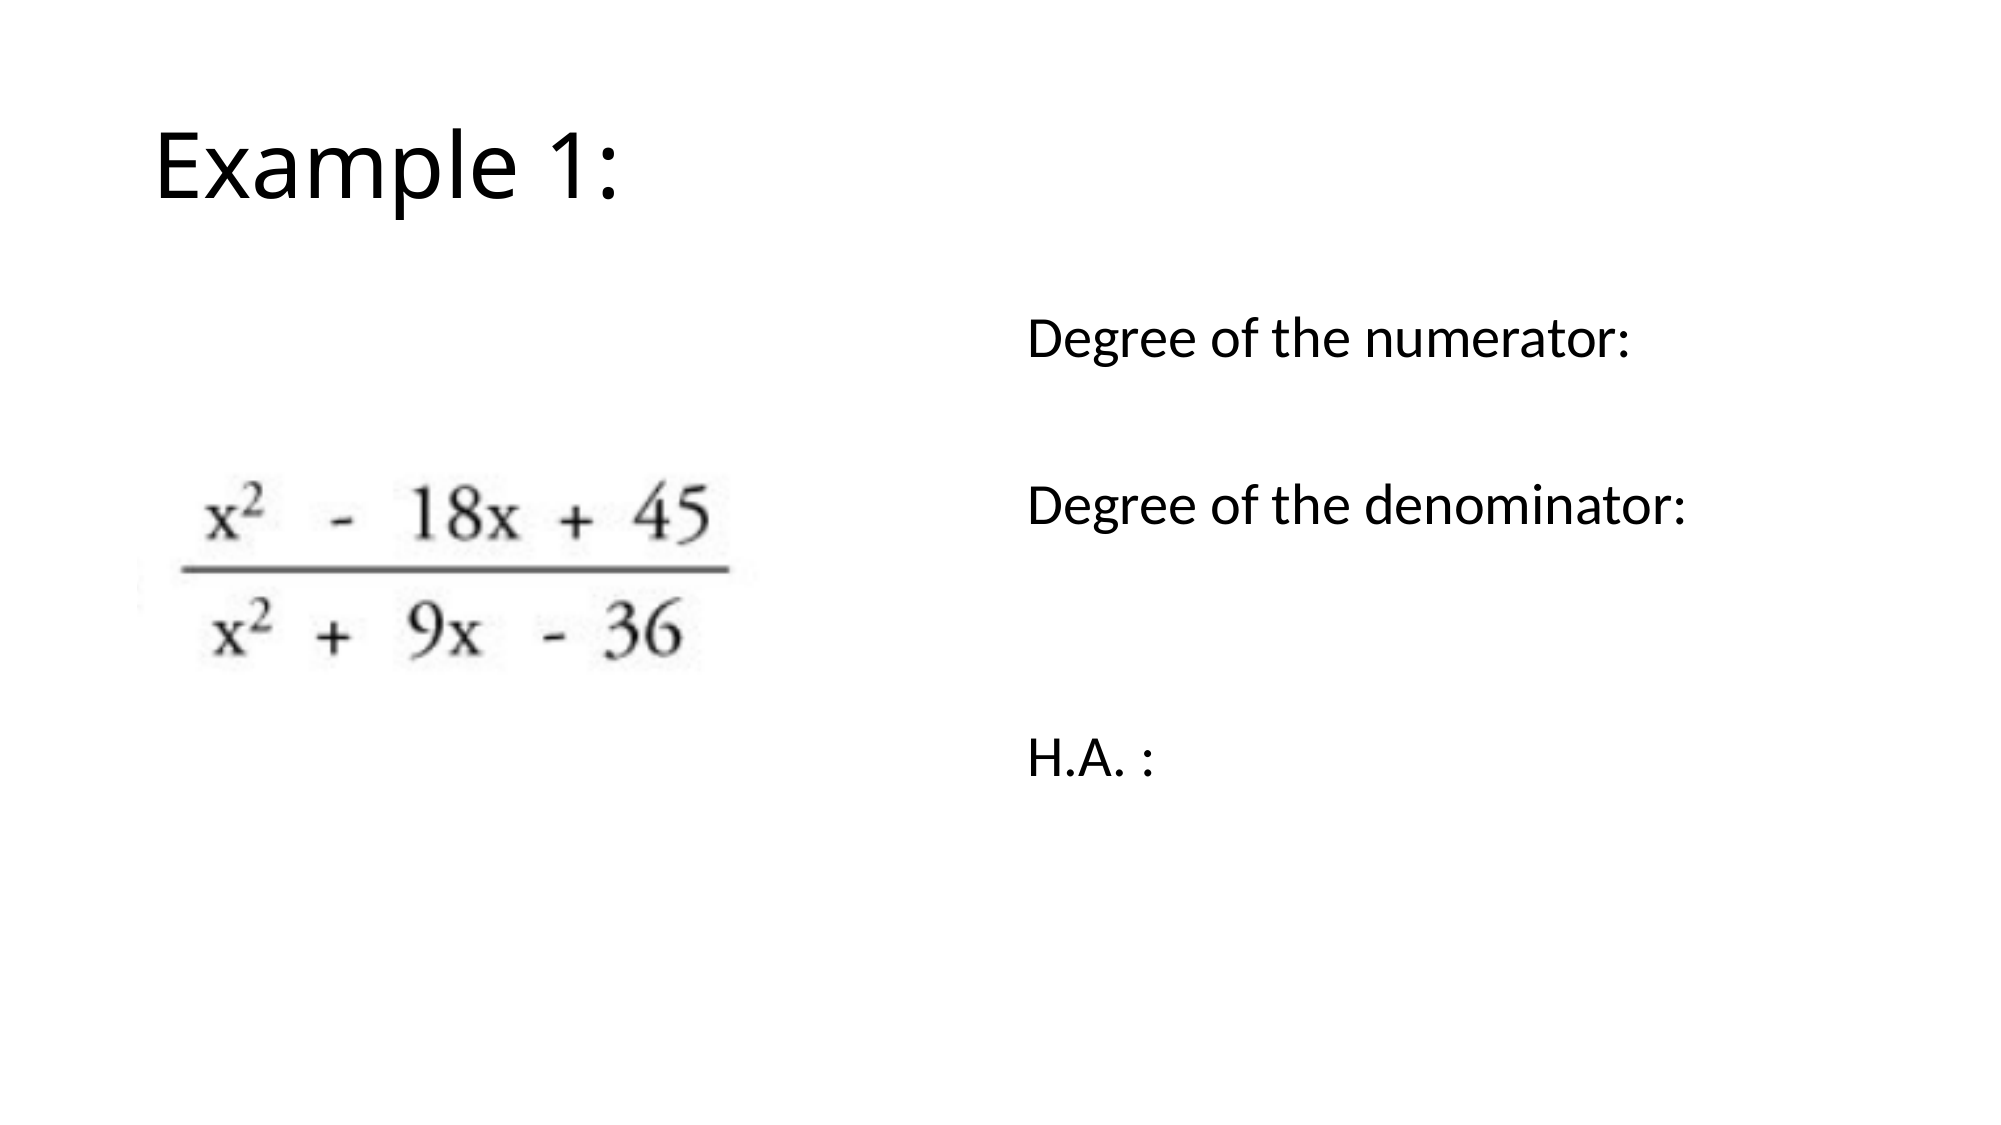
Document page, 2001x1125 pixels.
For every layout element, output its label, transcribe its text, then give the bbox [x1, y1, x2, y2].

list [137, 429, 809, 727]
list Degree of the numerator: Degree of the denominator: H.A. : [1012, 299, 1863, 1014]
title Example 1: [137, 59, 1863, 278]
